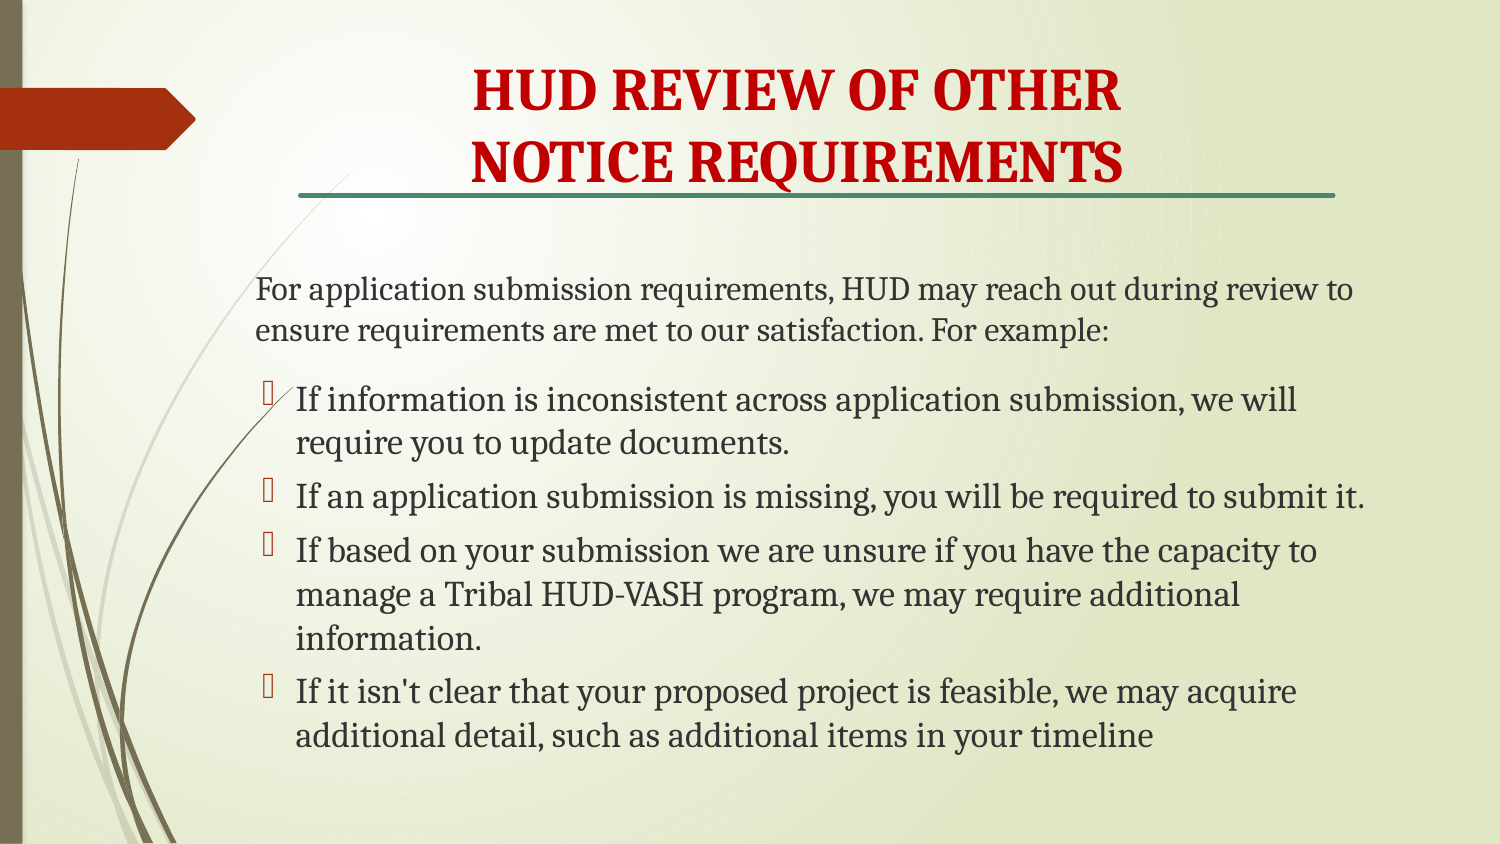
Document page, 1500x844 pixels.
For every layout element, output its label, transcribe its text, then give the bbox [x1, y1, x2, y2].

title HUD REVIEW OF OTHER NOTICE REQUIREMENTS [211, 42, 1384, 196]
list For application submission requirements, HUD may reach out during review to ensure requirements are met to our satisfaction. For example: If information is inconsistent across application submission, we will require you to update documents. If an application submission is missing, you will be required to submit it. If based on your submission we are unsure if you have the capacity to manage a Tribal HUD-VASH program, we may require additional information. If it isn't clear that your proposed project is feasible, we may acquire additional detail, such as additional items in your timeline [193, 259, 1417, 776]
